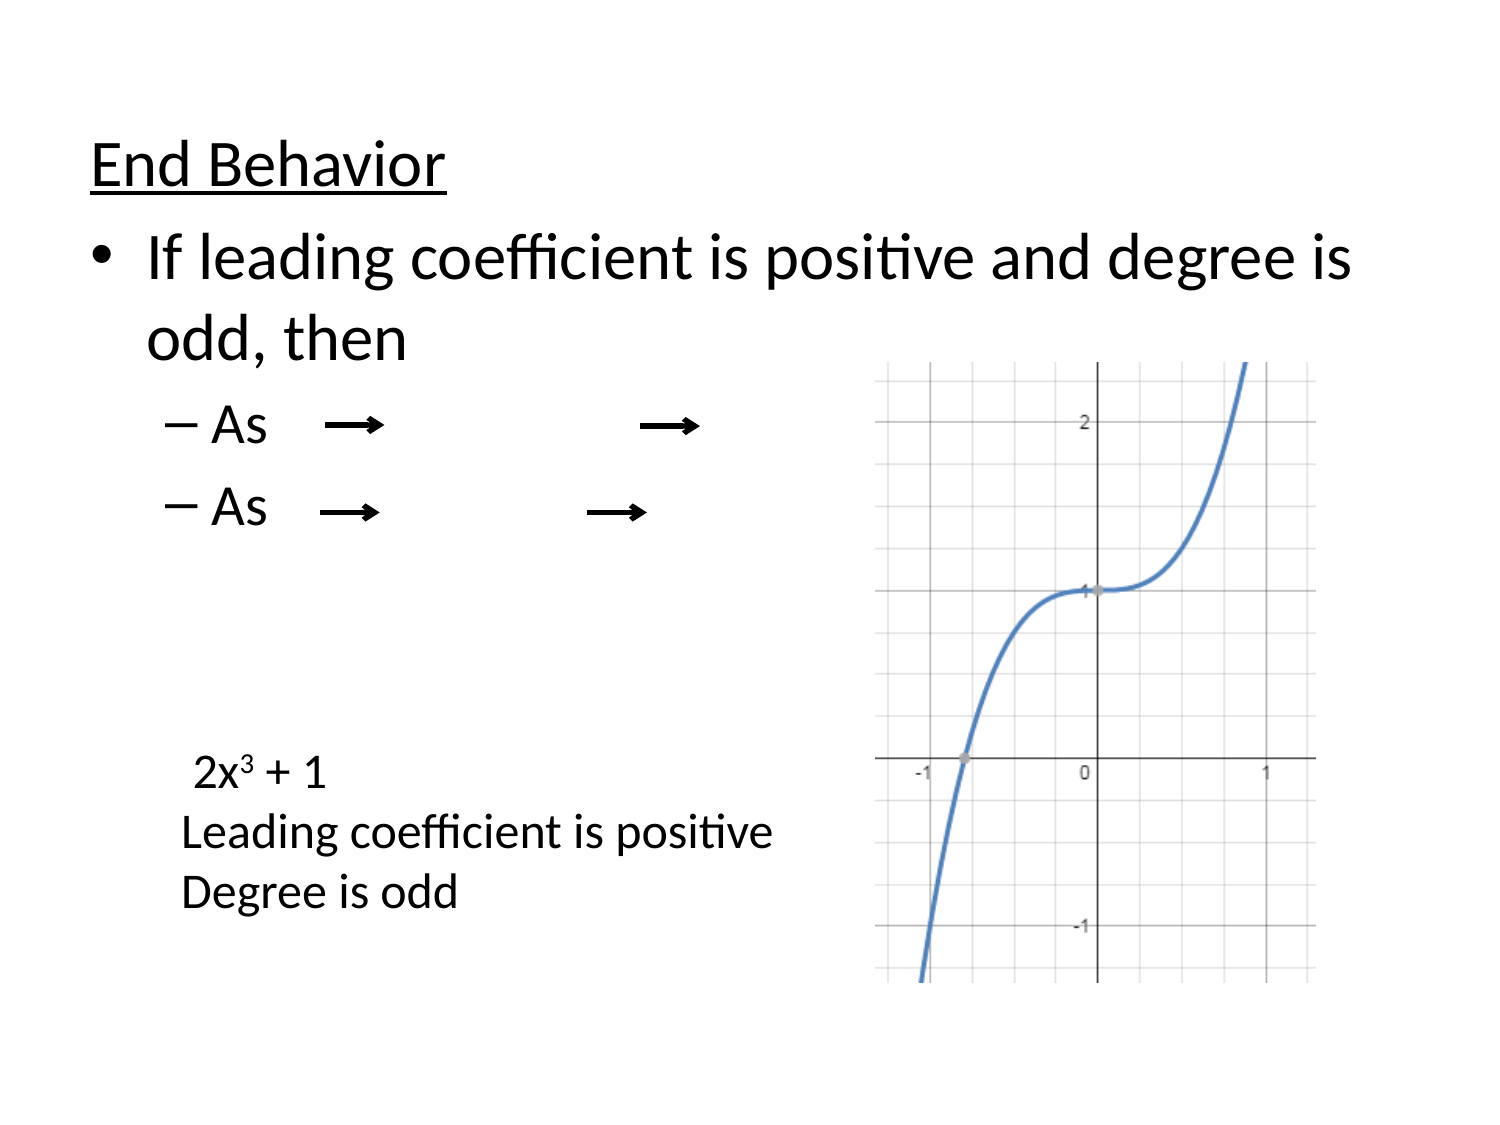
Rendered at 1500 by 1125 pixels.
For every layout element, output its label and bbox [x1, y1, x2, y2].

picture [874, 362, 1316, 983]
